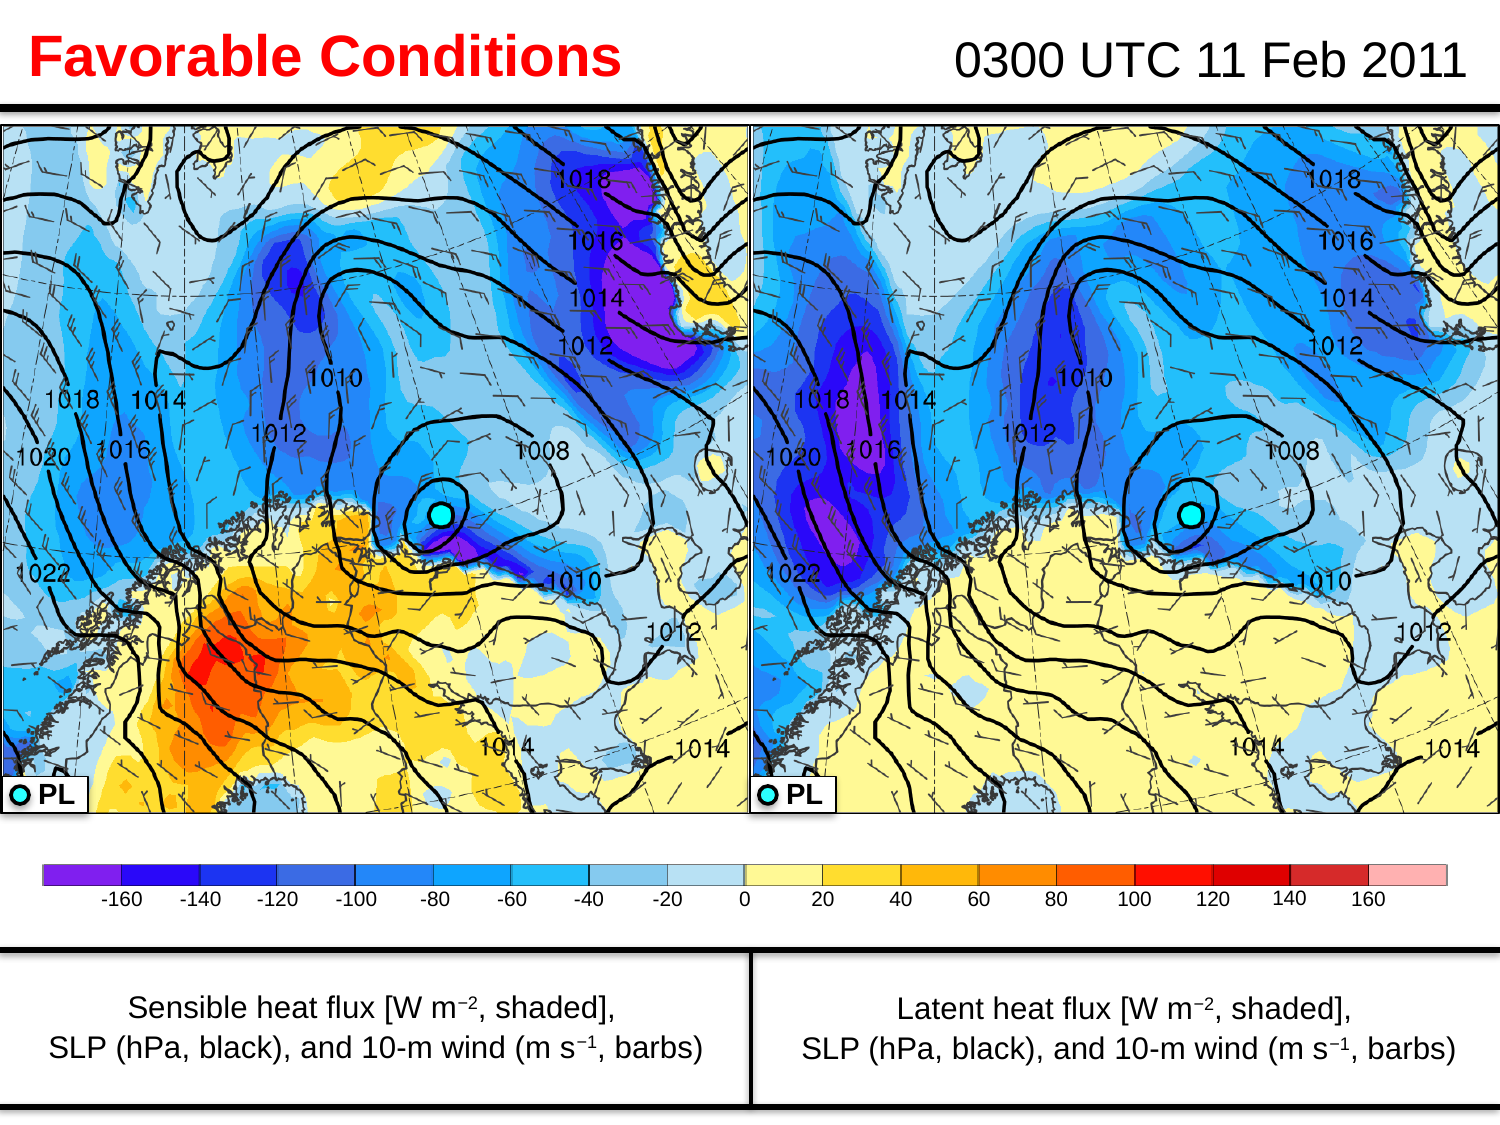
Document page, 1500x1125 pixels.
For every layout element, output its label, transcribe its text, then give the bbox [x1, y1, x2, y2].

picture [1, 125, 749, 813]
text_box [1, 767, 97, 819]
picture [750, 125, 1499, 813]
list Sensible heat flux [W m−2, shaded], SLP (hPa, black), and 10-m wind (m s−1, barbs) [0, 958, 743, 1106]
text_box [38, 862, 1449, 912]
title Favorable Conditions [13, 0, 1219, 107]
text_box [749, 767, 845, 819]
text_box Latent heat flux [W m−2, shaded], SLP (hPa, black), and 10-m wind (m s−1, barbs) [756, 957, 1500, 1106]
text_box 0300 UTC 11 Feb 2011 [1219, 0, 1484, 102]
